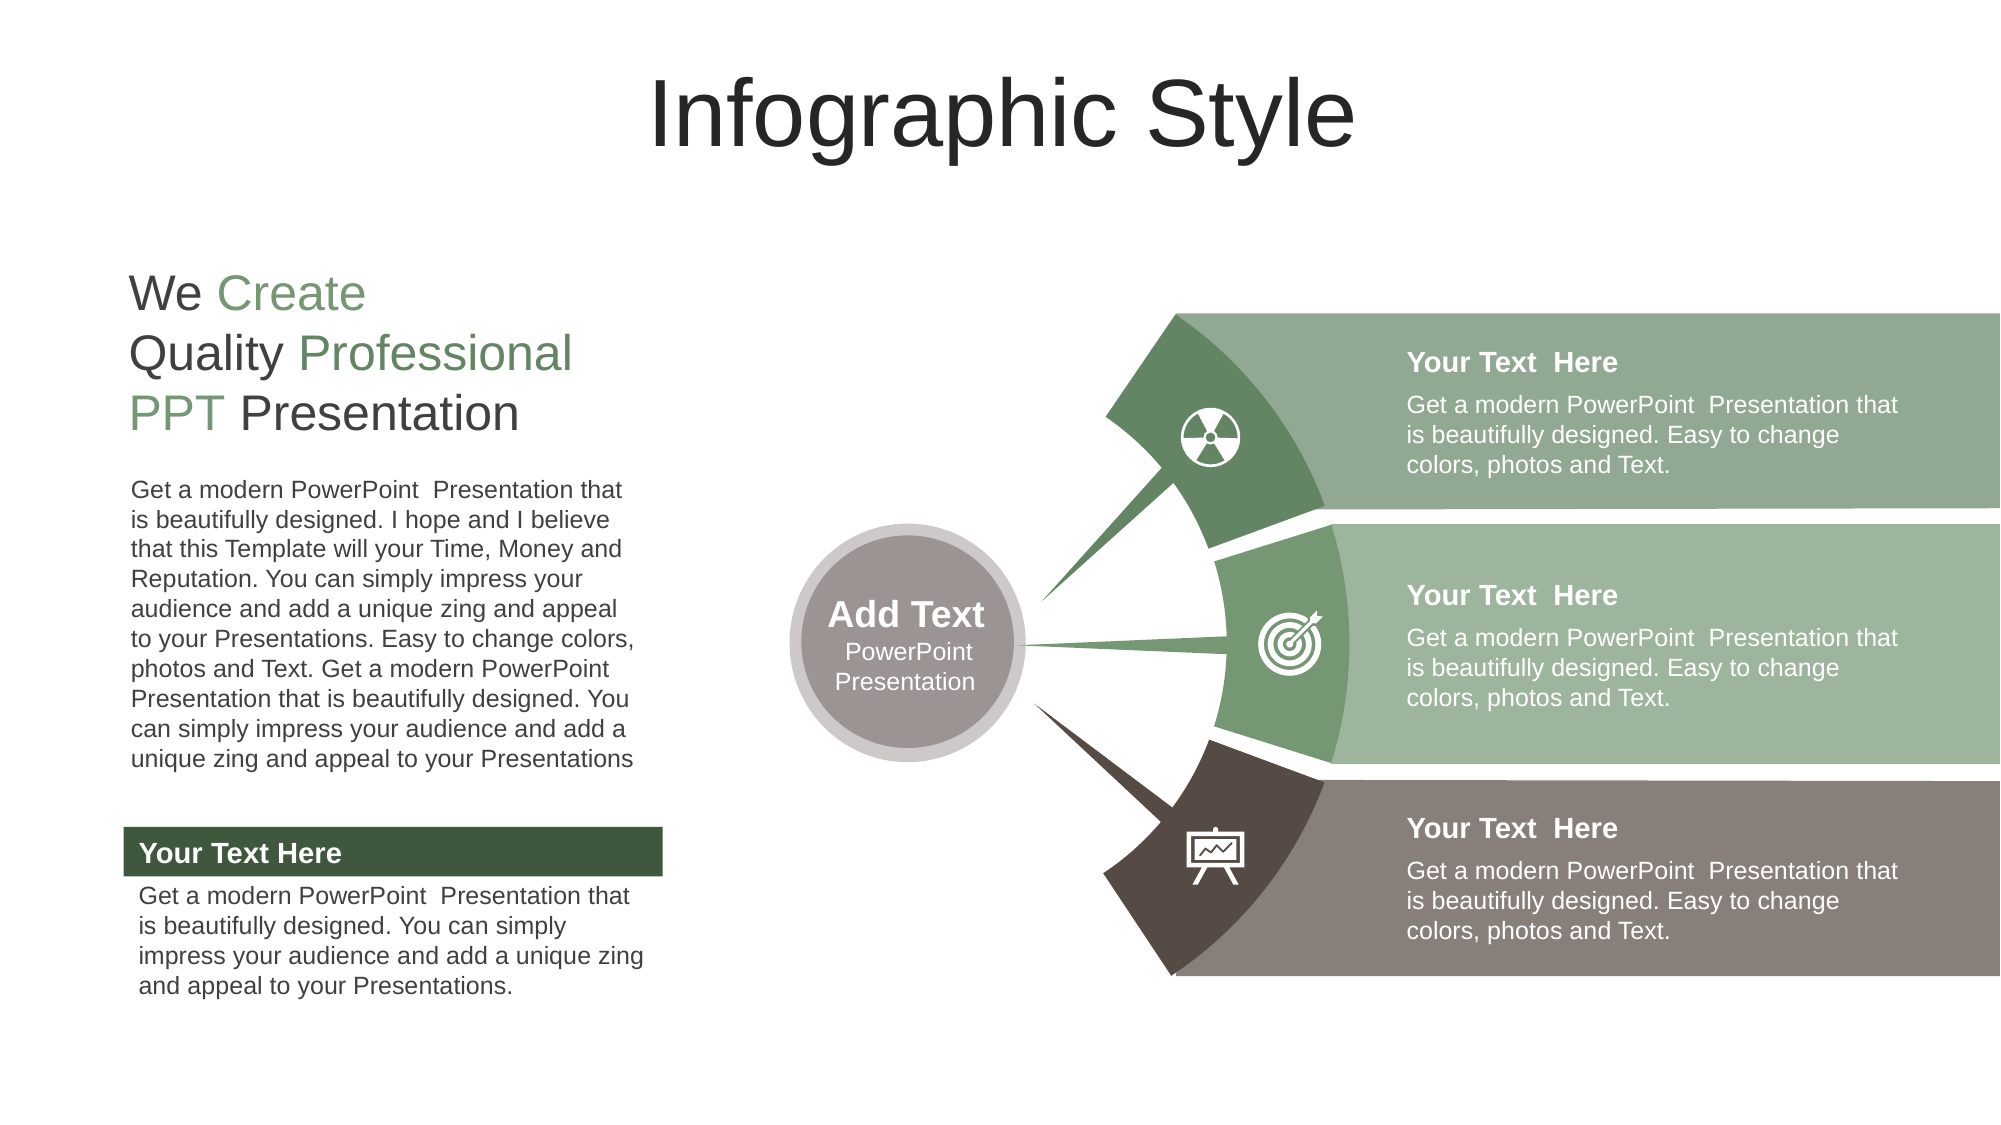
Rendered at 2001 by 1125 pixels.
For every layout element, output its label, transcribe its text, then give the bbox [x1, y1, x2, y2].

text_box [1350, 312, 2000, 511]
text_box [1391, 802, 1926, 954]
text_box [123, 826, 668, 1009]
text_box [803, 582, 1012, 704]
text_box Get a modern PowerPoint Presentation that is beautifully designed. I hope and I believe that this Template will your Time, Money and Reputation. You can simply impress your audience and add a unique zing and appeal to your Presentations. Easy to change colors, photos and Text. Get a modern PowerPoint Presentation that is beautifully designed. You can simply impress your audience and add a unique zing and appeal to your Presentations [115, 465, 552, 780]
text_box We Create Quality Professional PPT Presentation [122, 260, 552, 441]
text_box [552, 245, 1350, 1043]
text_box [1350, 523, 2000, 765]
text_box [1391, 568, 1926, 721]
text_box [1350, 778, 2000, 978]
list Infographic Style [53, 55, 1952, 175]
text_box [1391, 335, 1926, 488]
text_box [789, 523, 1026, 763]
